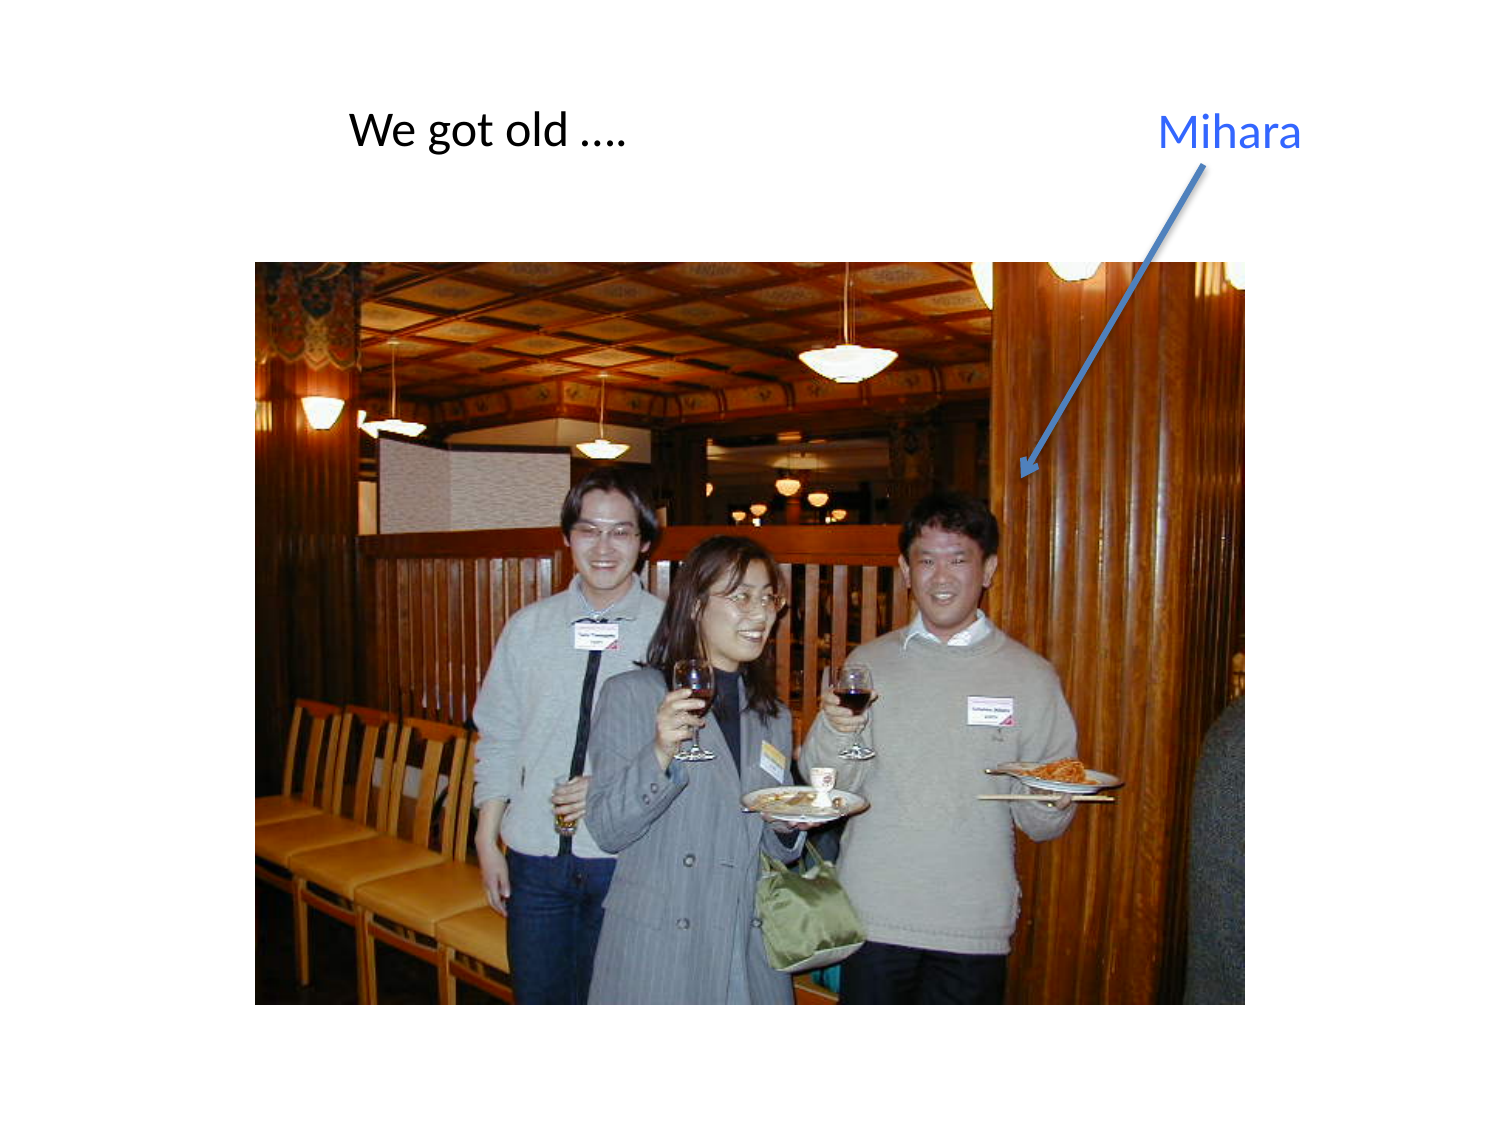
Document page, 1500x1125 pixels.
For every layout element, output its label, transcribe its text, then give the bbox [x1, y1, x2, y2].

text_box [955, 229, 1270, 413]
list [74, 262, 1426, 1006]
text_box We got old …. [334, 88, 654, 164]
text_box Mihara [1142, 91, 1318, 166]
